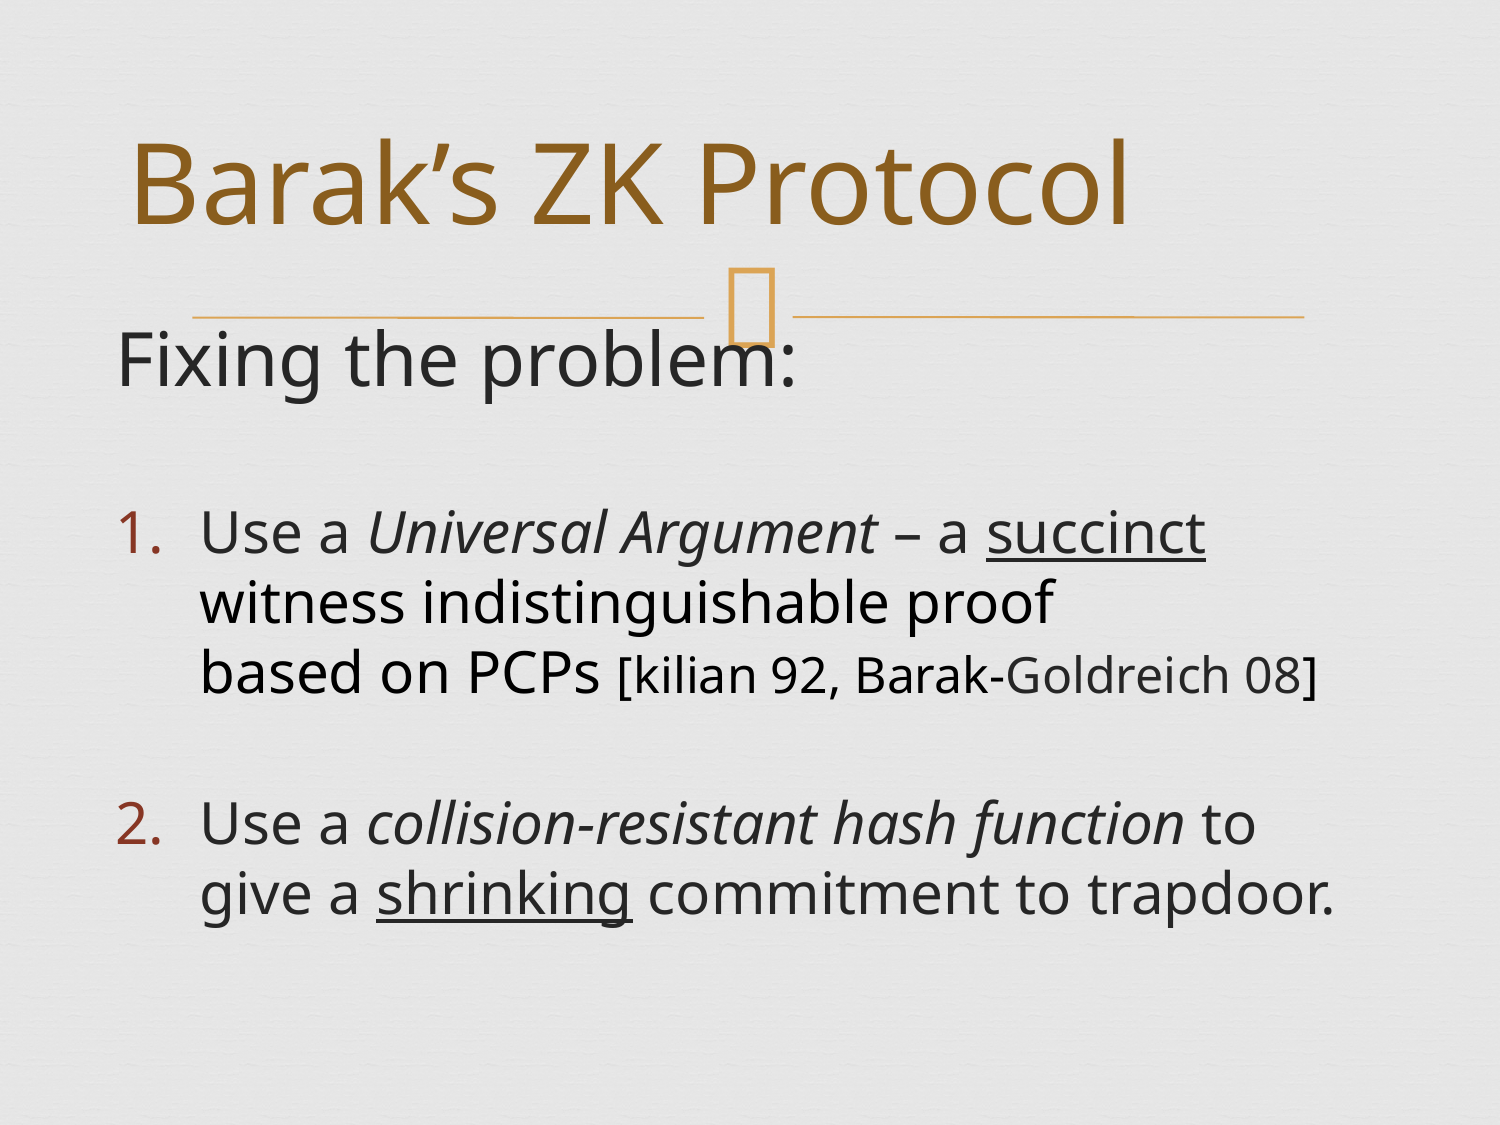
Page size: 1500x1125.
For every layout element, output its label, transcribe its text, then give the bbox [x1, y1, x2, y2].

list Fixing the problem: Use a Universal Argument – a succinct witness indistinguishable proof based on PCPs [kilian 92, Barak-Goldreich 08] Use a collision-resistant hash function to give a shrinking commitment to trapdoor. [100, 304, 1376, 1047]
title Barak’s ZK Protocol [112, 93, 1386, 267]
